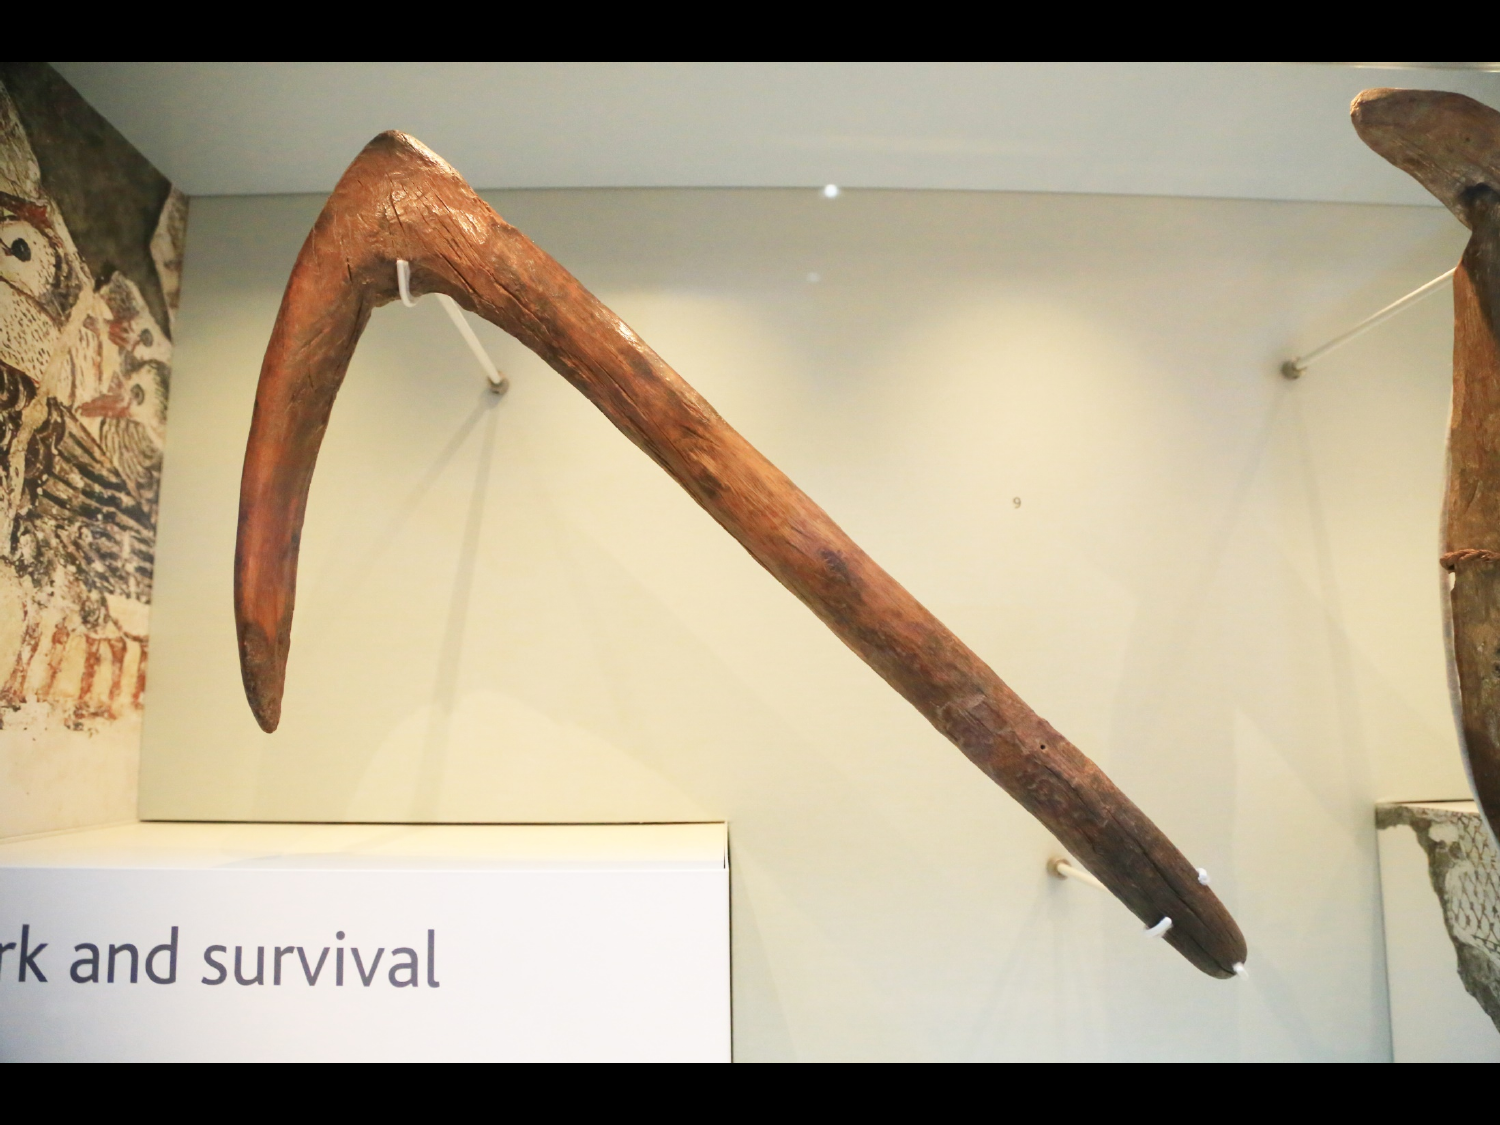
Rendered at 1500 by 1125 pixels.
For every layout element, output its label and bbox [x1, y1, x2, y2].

list [0, 62, 1500, 1063]
